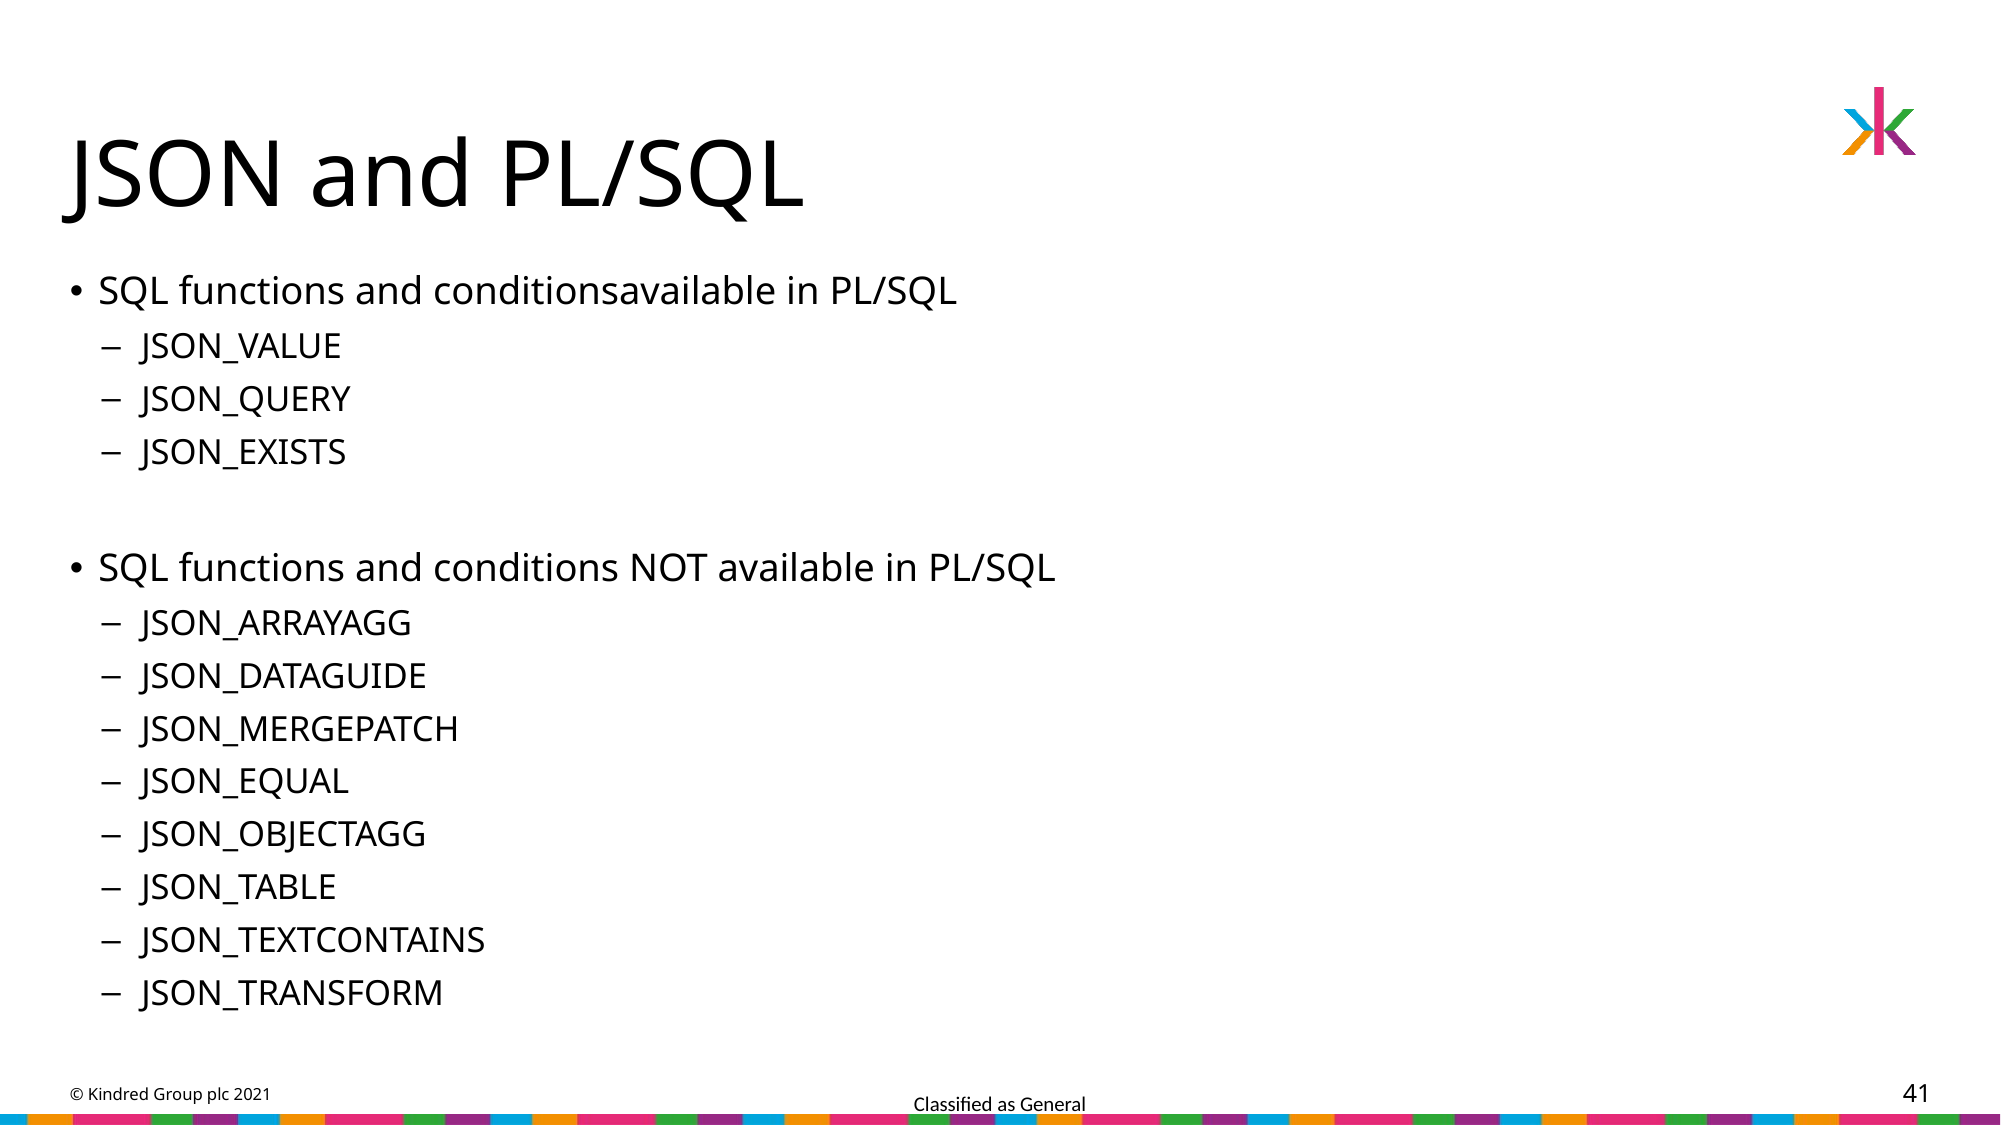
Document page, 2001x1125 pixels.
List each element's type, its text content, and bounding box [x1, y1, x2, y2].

picture [27, 1114, 239, 1125]
picture [531, 1114, 744, 1125]
picture [1541, 1114, 1753, 1125]
list SQL functions and conditionsavailable in PL/SQL JSON_VALUE JSON_QUERY JSON_EXISTS SQL functions and conditions NOT available in PL/SQL JSON_ARRAYAGG JSON_DATAGUIDE JSON_MERGEPATCH JSON_EQUAL JSON_OBJECTAGG JSON_TABLE JSON_TEXTCONTAINS JSON_TRANSFORM [69, 272, 1795, 1014]
picture [1793, 1114, 2001, 1125]
slide_number 41 [1896, 1077, 1932, 1113]
picture [1036, 1114, 1248, 1125]
picture [784, 1114, 996, 1125]
picture [279, 1114, 491, 1125]
picture [1842, 87, 1916, 155]
picture [1288, 1114, 1501, 1125]
footer © Kindred Group plc 2021 [69, 1077, 838, 1113]
title JSON and PL/SQL [69, 42, 1795, 227]
